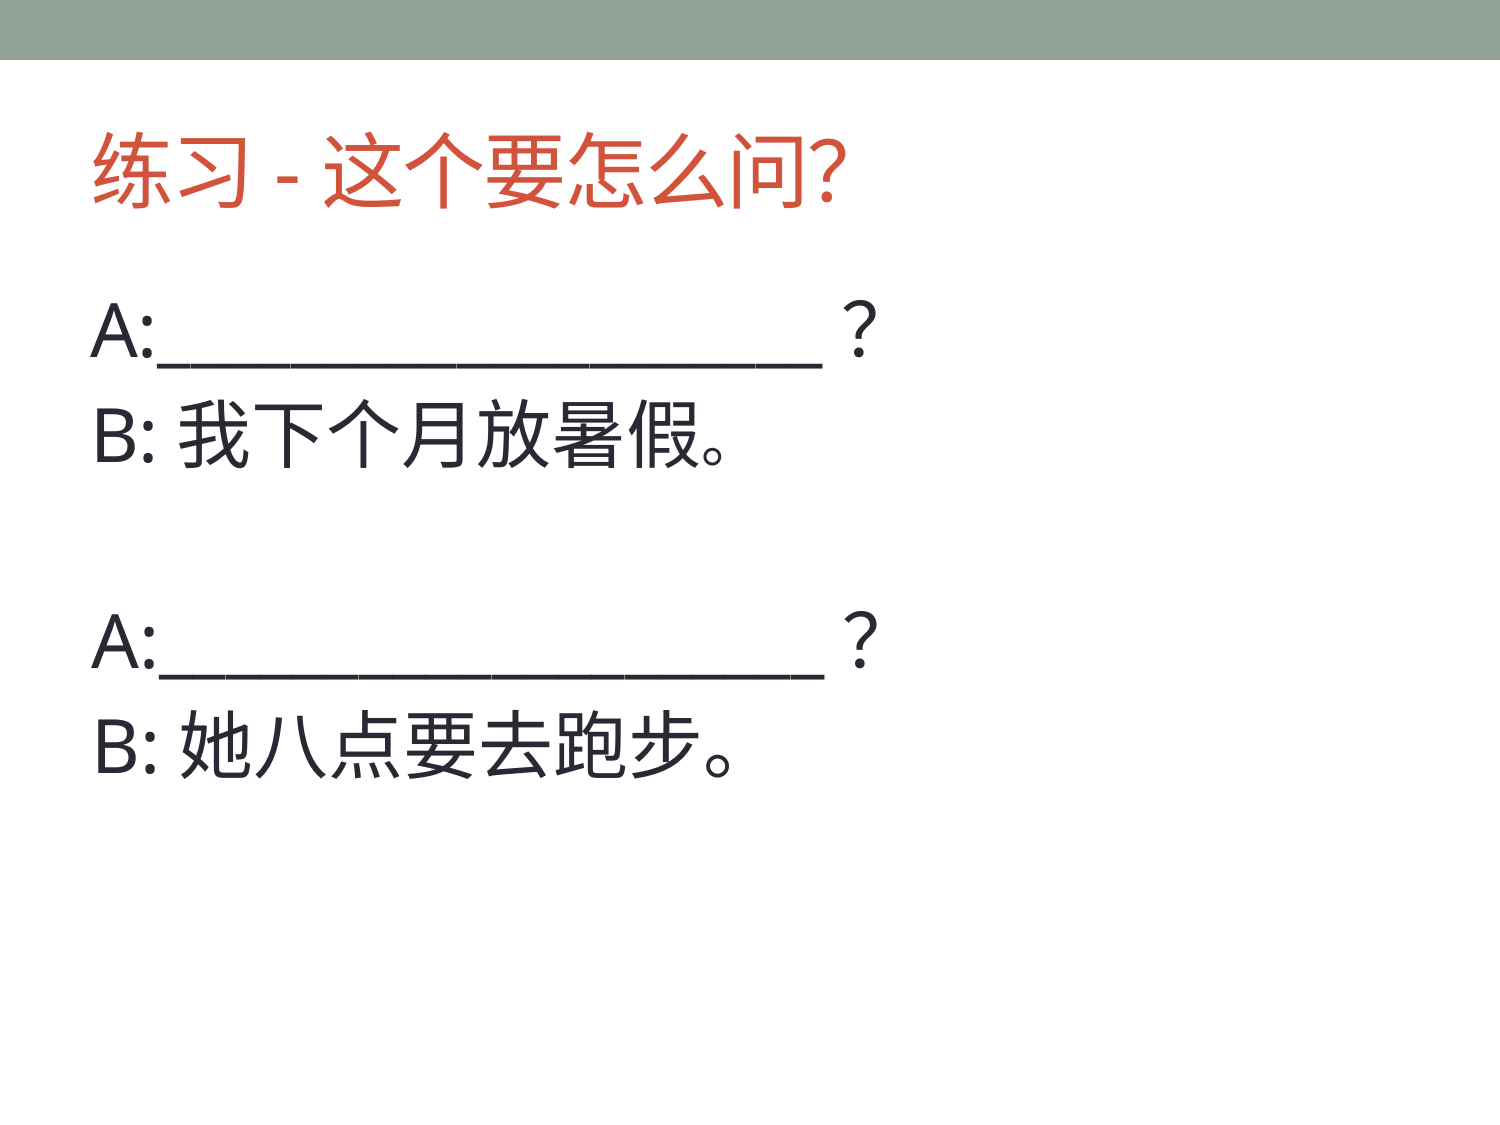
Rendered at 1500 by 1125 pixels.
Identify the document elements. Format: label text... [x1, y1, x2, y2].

list A:____________________？ B:她八点要去跑步。 [76, 586, 1437, 804]
list A:____________________？ B:我下个月放暑假。 [75, 274, 1412, 492]
title 练习-这个要怎么问？ [75, 87, 1425, 250]
